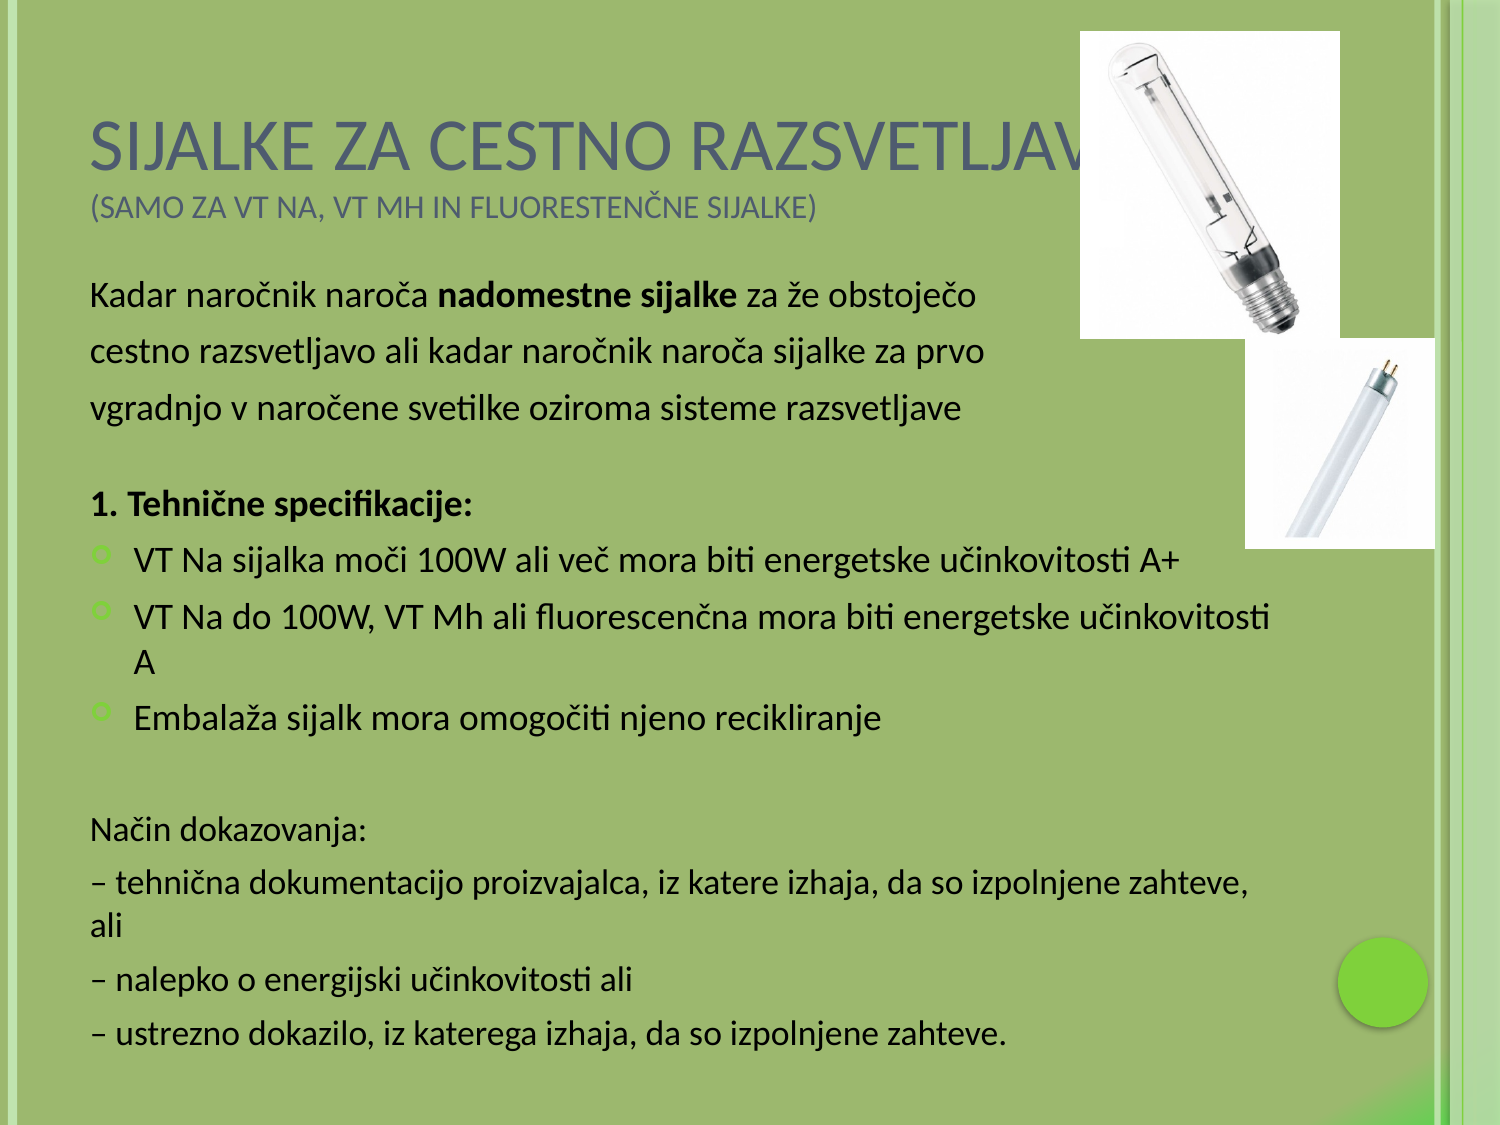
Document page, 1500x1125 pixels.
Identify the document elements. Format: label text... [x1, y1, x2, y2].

picture [1080, 31, 1435, 549]
title Sijalke za cestno razsvetljavo (samo za VT Na, VT Mh in fluorestenčne sijalke) [75, 45, 1075, 233]
list Kadar naročnik naroča nadomestne sijalke za že obstoječo cestno razsvetljavo ali kadar naročnik naroča sijalke za prvo vgradnjo v naročene svetilke oziroma sisteme razsvetljave 1. Tehnične specifikacije: VT Na sijalka moči 100W ali več mora biti energetske učinkovitosti A+ VT Na do 100W, VT Mh ali fluorescenčna mora biti energetske učinkovitosti A Embalaža sijalk mora omogočiti njeno recikliranje Način dokazovanja: – tehnična dokumentacijo proizvajalca, iz katere izhaja, da so izpolnjene zahteve, ali – nalepko o energijski učinkovitosti ali – ustrezno dokazilo, iz katerega izhaja, da so izpolnjene zahteve. [75, 262, 1300, 1062]
